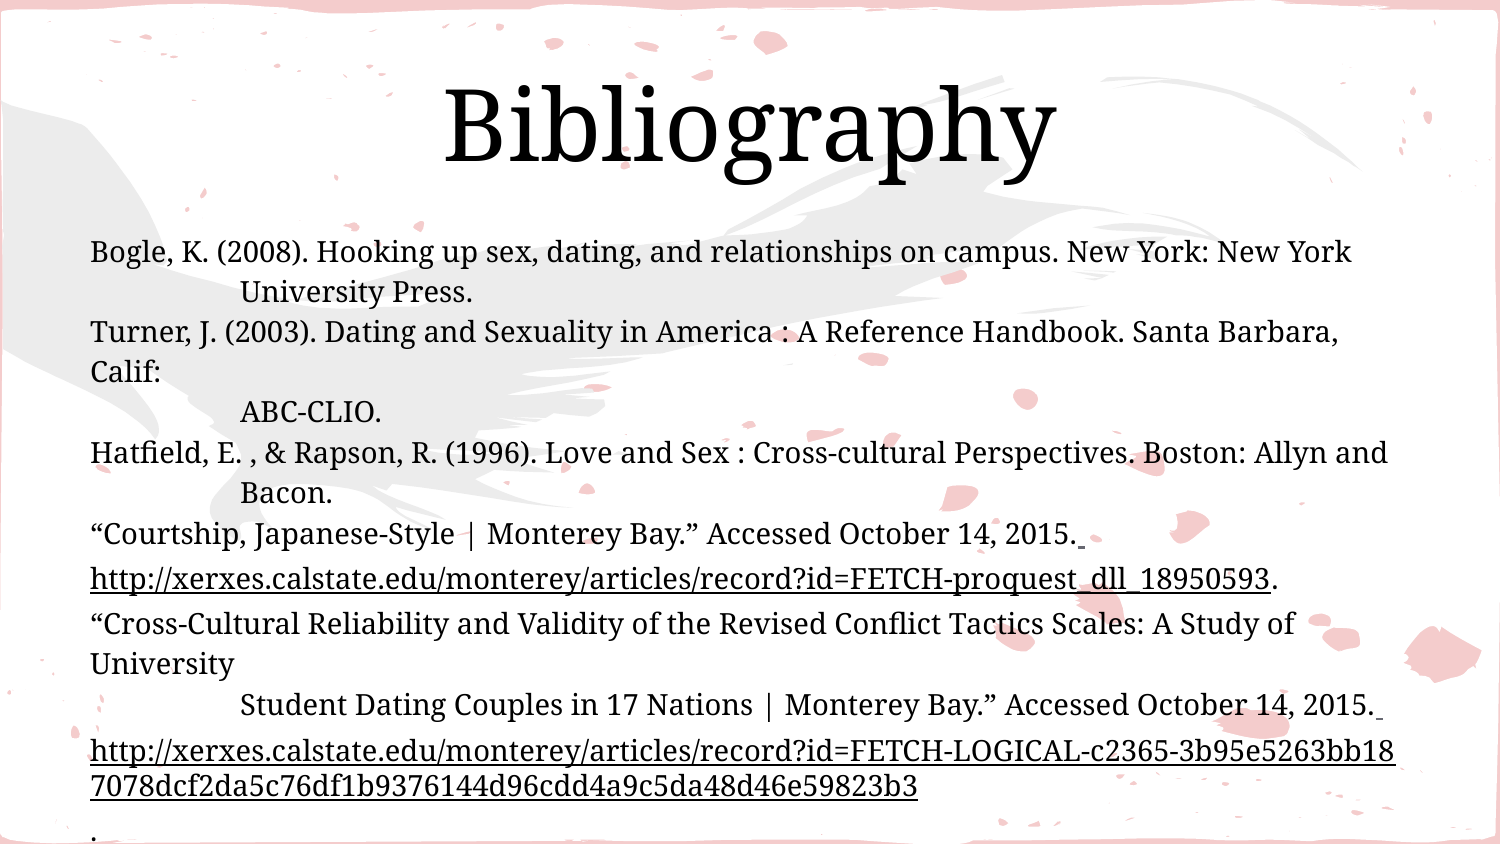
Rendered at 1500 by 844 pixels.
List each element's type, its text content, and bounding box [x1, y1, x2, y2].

title Bibliography [75, 25, 1425, 197]
list Bogle, K. (2008). Hooking up sex, dating, and relationships on campus. New York: New York University Press. Turner, J. (2003). Dating and Sexuality in America : A Reference Handbook. Santa Barbara, Calif: ABC-CLIO. Hatfield, E. , & Rapson, R. (1996). Love and Sex : Cross-cultural Perspectives. Boston: Allyn and Bacon. “Courtship, Japanese-Style | Monterey Bay.” Accessed October 14, 2015. http://xerxes.calstate.edu/monterey/articles/record?id=FETCH-proquest_dll_18950593. “Cross-Cultural Reliability and Validity of the Revised Conflict Tactics Scales: A Study of University Student Dating Couples in 17 Nations | Monterey Bay.” Accessed October 14, 2015. http://xerxes.calstate.edu/monterey/articles/record?id=FETCH-LOGICAL-c2365-3b95e5263bb187078dcf2da5c76df1b9376144d96cdd4a9c5da48d46e59823b3. [75, 212, 1425, 808]
